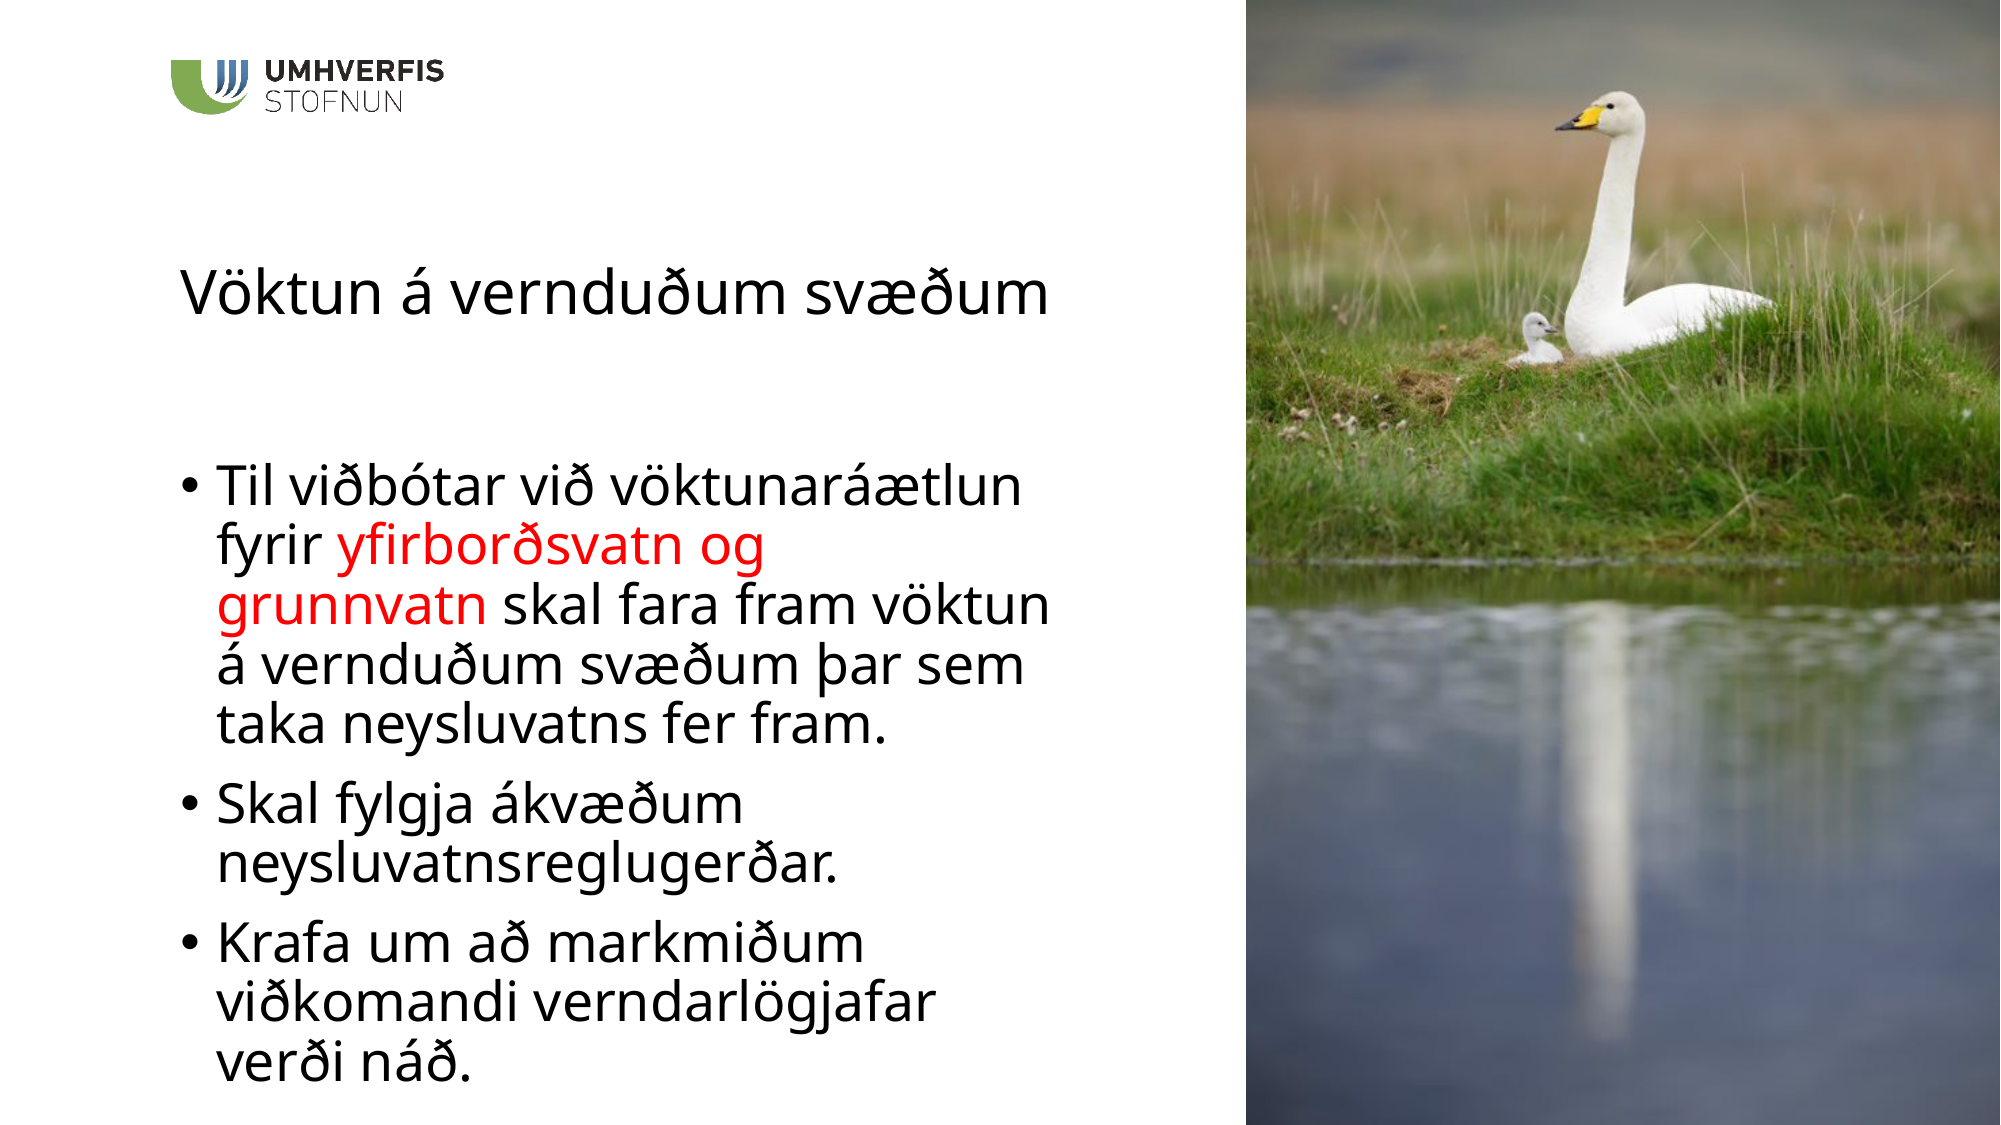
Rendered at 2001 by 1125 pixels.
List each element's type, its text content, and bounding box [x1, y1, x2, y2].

list Til viðbótar við vöktunaráætlun fyrir yfirborðsvatn og grunnvatn skal fara fram vöktun á vernduðum svæðum þar sem taka neysluvatns fer fram. Skal fylgja ákvæðum neysluvatnsreglugerðar. Krafa um að markmiðum viðkomandi verndarlögjafar verði náð. [165, 450, 1069, 1125]
picture [1246, 0, 2000, 1125]
picture [170, 58, 444, 115]
title Vöktun á vernduðum svæðum [165, 220, 1069, 368]
